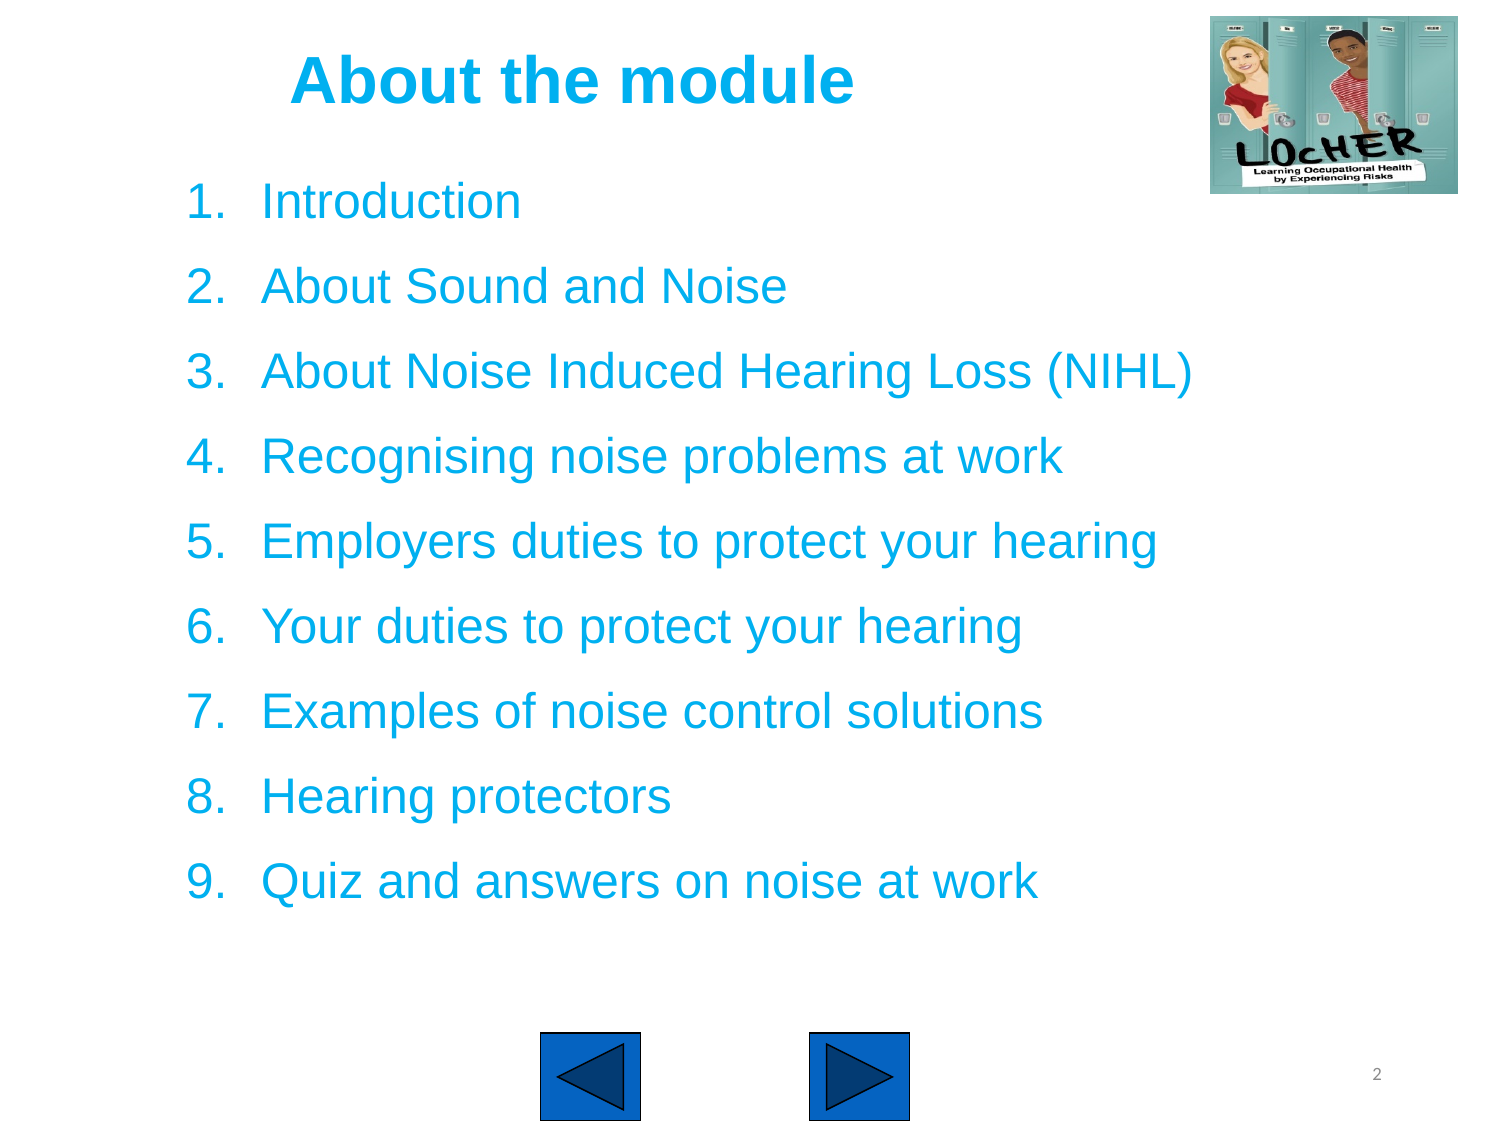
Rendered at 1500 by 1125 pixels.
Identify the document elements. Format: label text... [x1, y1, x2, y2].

slide_number 2 [1059, 1042, 1397, 1103]
picture [1210, 16, 1458, 194]
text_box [540, 1033, 910, 1121]
title About the module [100, 35, 1046, 126]
text_box Introduction About Sound and Noise About Noise Induced Hearing Loss (NIHL) Recognising noise problems at work Employers duties to protect your hearing Your duties to protect your hearing Examples of noise control solutions Hearing protectors Quiz and answers on noise at work [171, 160, 1235, 916]
